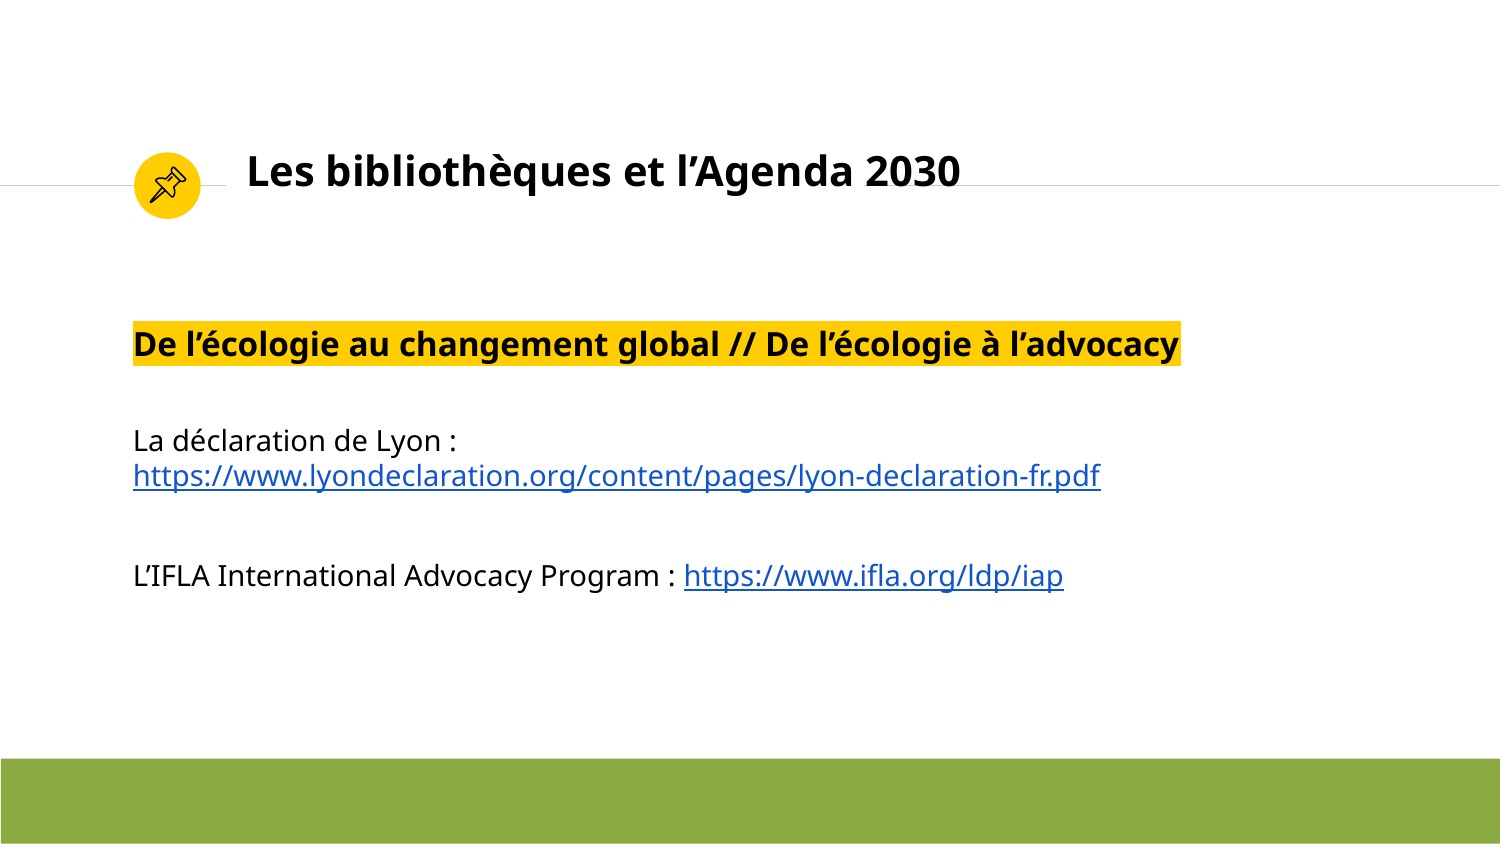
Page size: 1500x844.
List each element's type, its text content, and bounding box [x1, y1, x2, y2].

text_box [0, 758, 1500, 844]
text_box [150, 166, 186, 203]
title Les bibliothèques et l’Agenda 2030 [230, 127, 982, 213]
text_box De l’écologie au changement global // De l’écologie à l’advocacy La déclaration de Lyon : https://www.lyondeclaration.org/content/pages/lyon-declaration-fr.pdf L’IFLA International Advocacy Program : https://www.ifla.org/ldp/iap [117, 307, 1366, 723]
